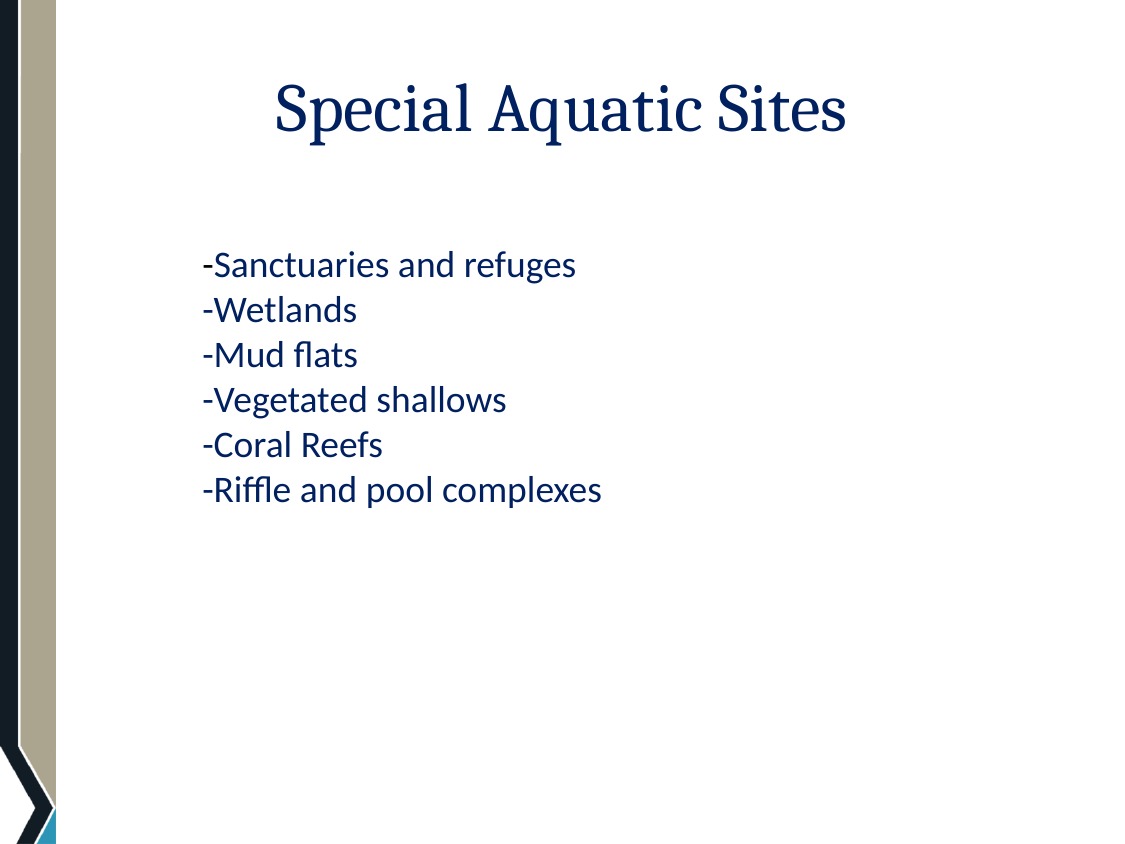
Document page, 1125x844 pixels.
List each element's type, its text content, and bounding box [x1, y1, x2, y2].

picture [0, 0, 56, 844]
text_box -Sanctuaries and refuges -Wetlands -Mud flats -Vegetated shallows -Coral Reefs -Riffle and pool complexes [187, 232, 950, 518]
title Special Aquatic Sites [56, 33, 1069, 175]
